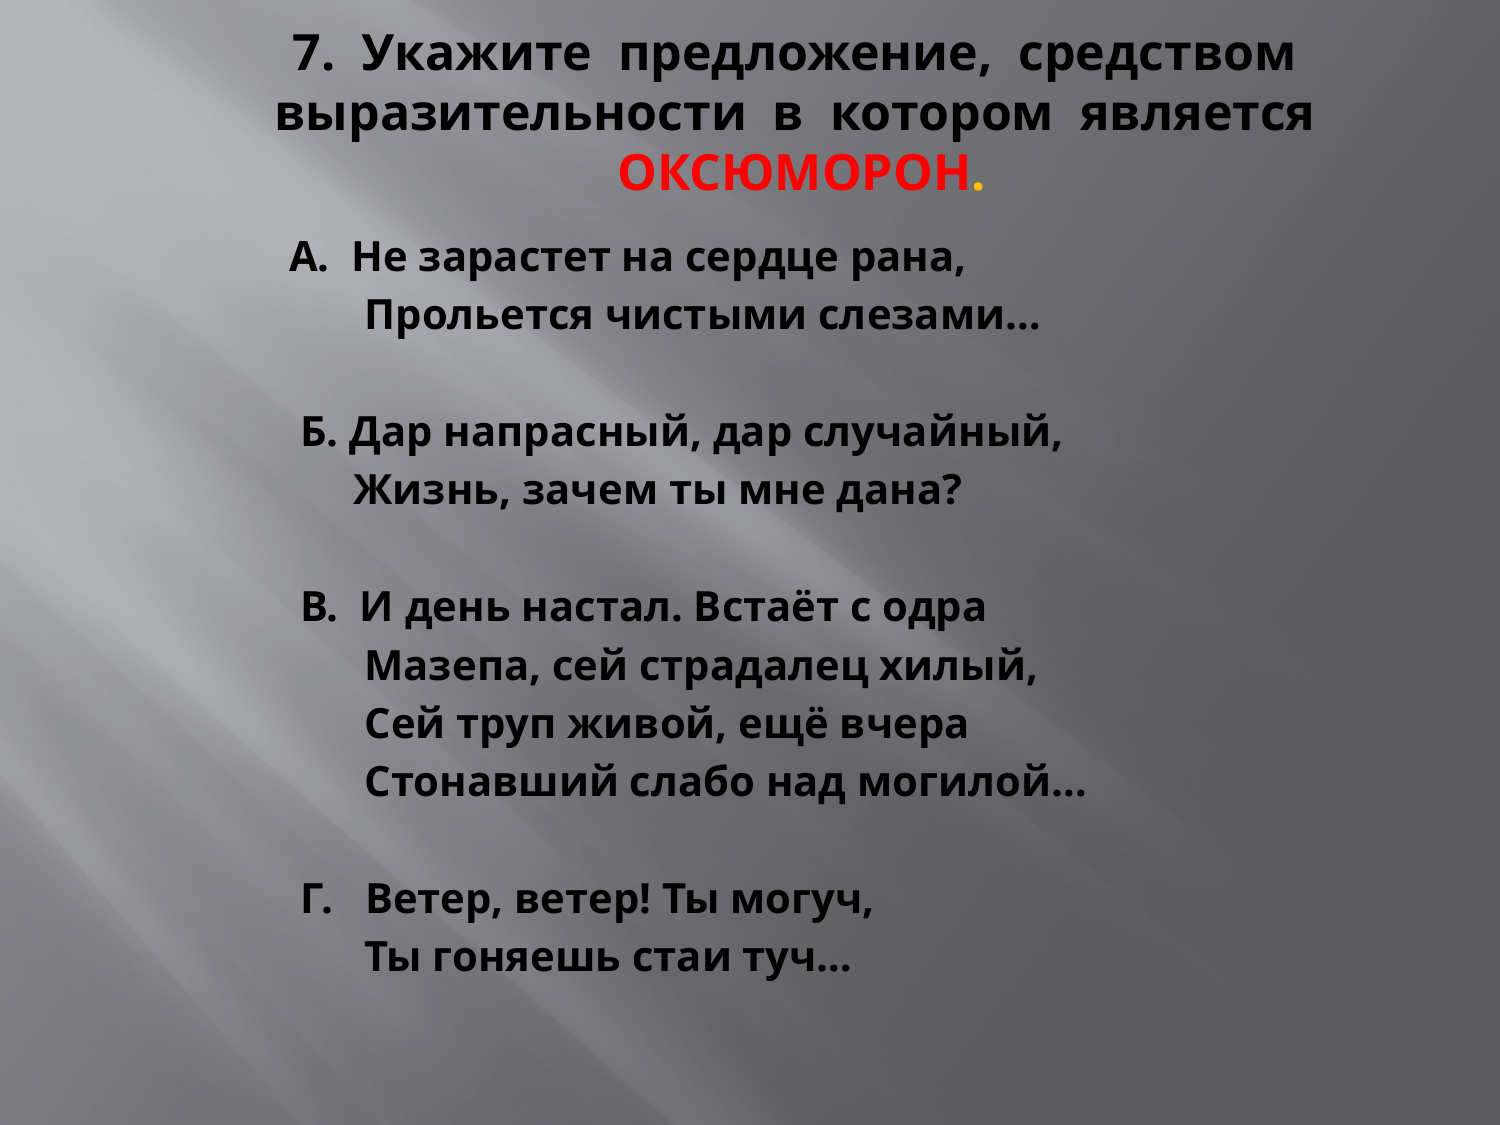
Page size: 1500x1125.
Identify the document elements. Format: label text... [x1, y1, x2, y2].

title 7. Укажите предложение, средством выразительности в котором является ОКСЮМОРОН. [164, 35, 1439, 186]
list А. Не зарастет на сердце рана, Прольется чистыми слезами… Б. Дар напрасный, дар случайный, Жизнь, зачем ты мне дана? В. И день настал. Встаёт с одра Мазепа, сей страдалец хилый, Сей труп живой, ещё вчера Стонавший слабо над могилой… Г. Ветер, ветер! Ты могуч, Ты гоняешь стаи туч… [187, 222, 1451, 1125]
